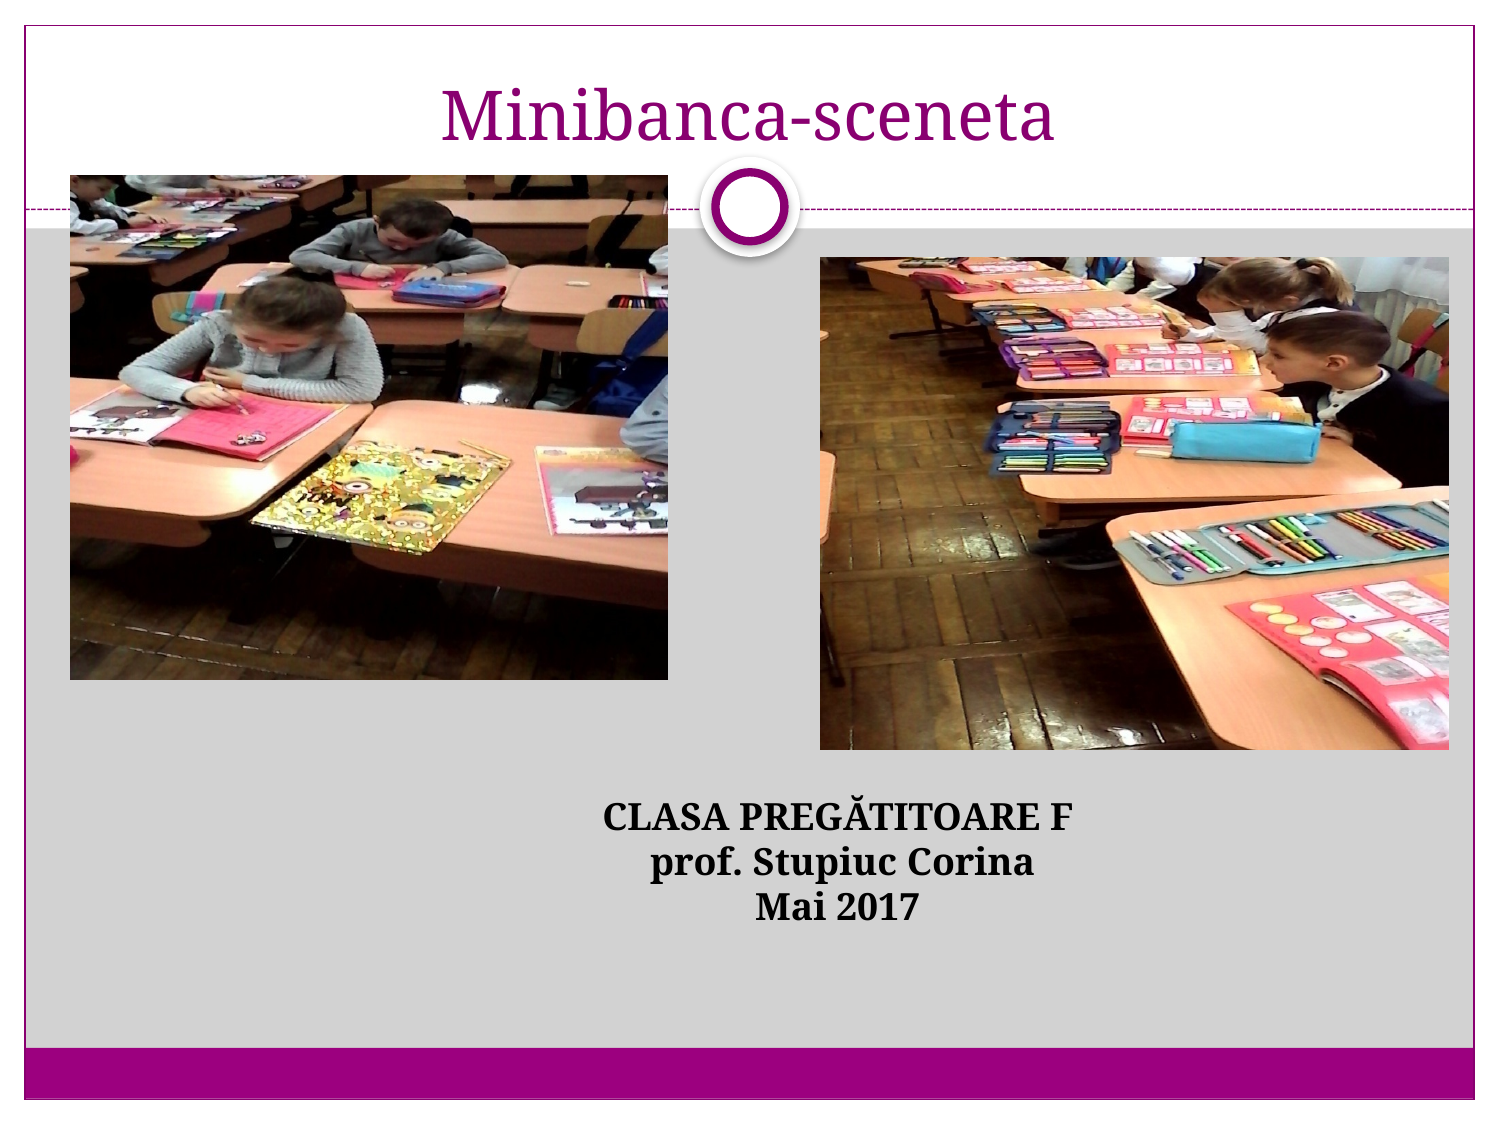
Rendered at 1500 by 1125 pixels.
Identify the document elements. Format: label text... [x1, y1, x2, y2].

text_box CLASA PREGĂTITOARE F prof. Stupiuc Corina Mai 2017 [538, 785, 1137, 935]
picture [820, 257, 1449, 751]
picture [70, 175, 669, 680]
title Minibanca-sceneta [49, 37, 1450, 162]
